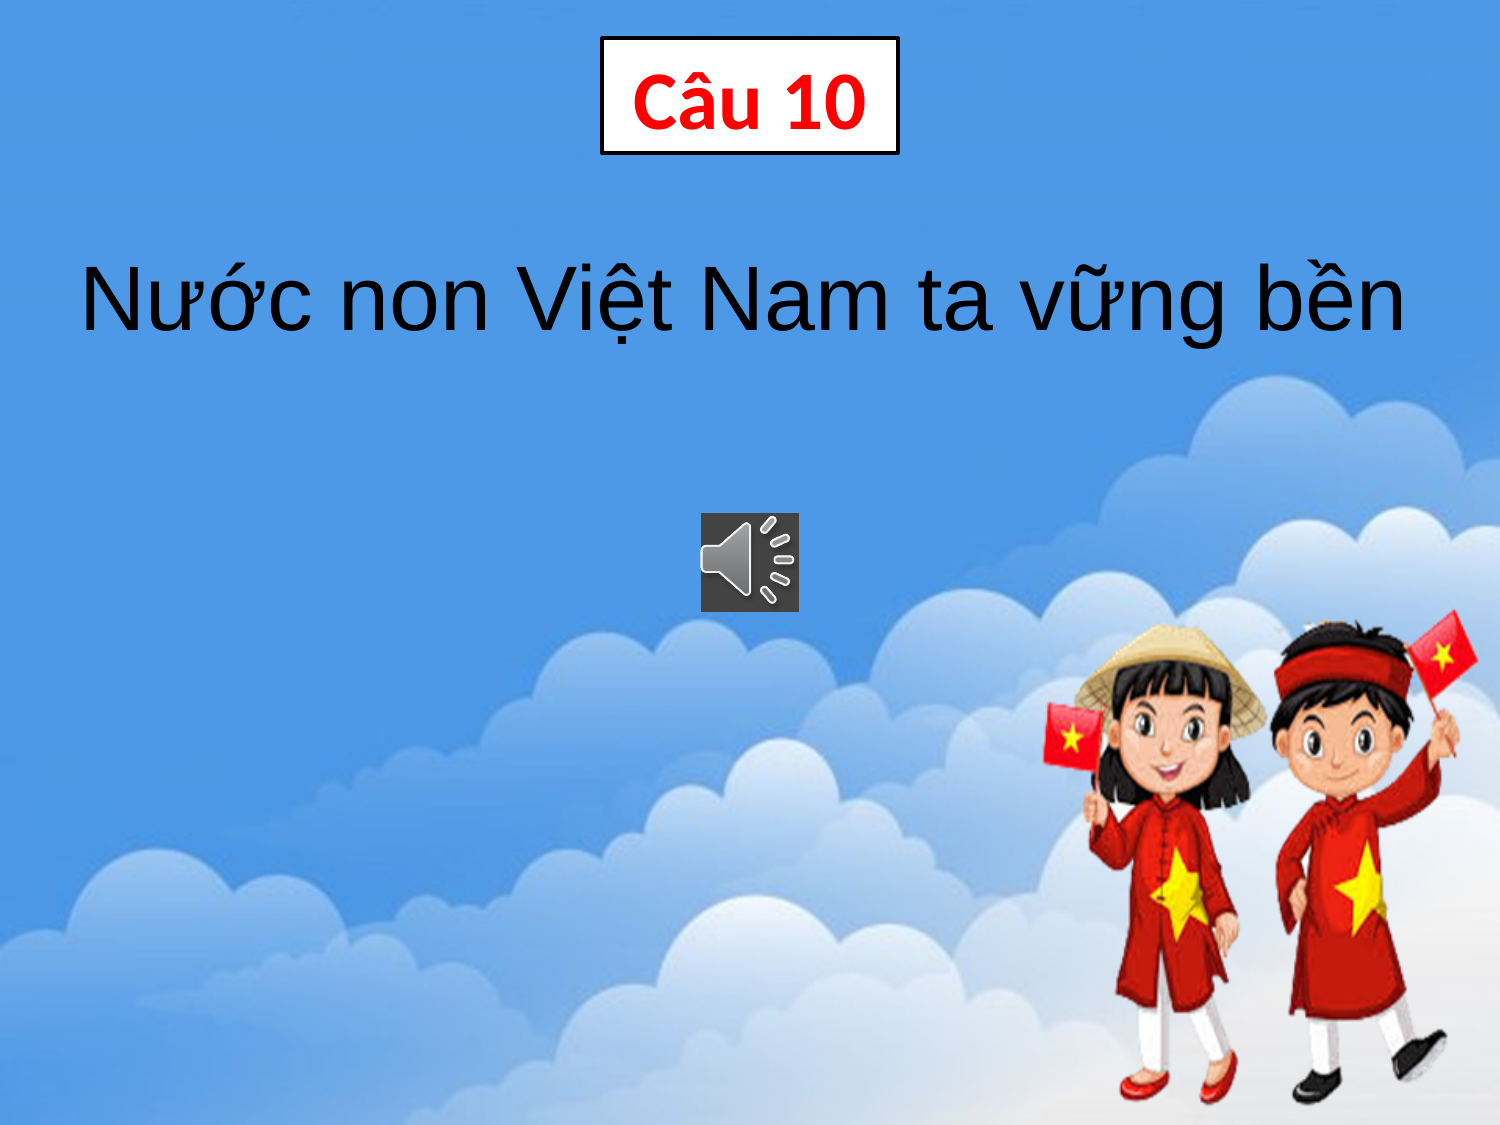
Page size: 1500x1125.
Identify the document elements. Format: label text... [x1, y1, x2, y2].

picture [0, 0, 1500, 1125]
text_box Câu 10 [600, 36, 900, 155]
text_box Nước non Việt Nam ta vững bền [64, 231, 1477, 357]
